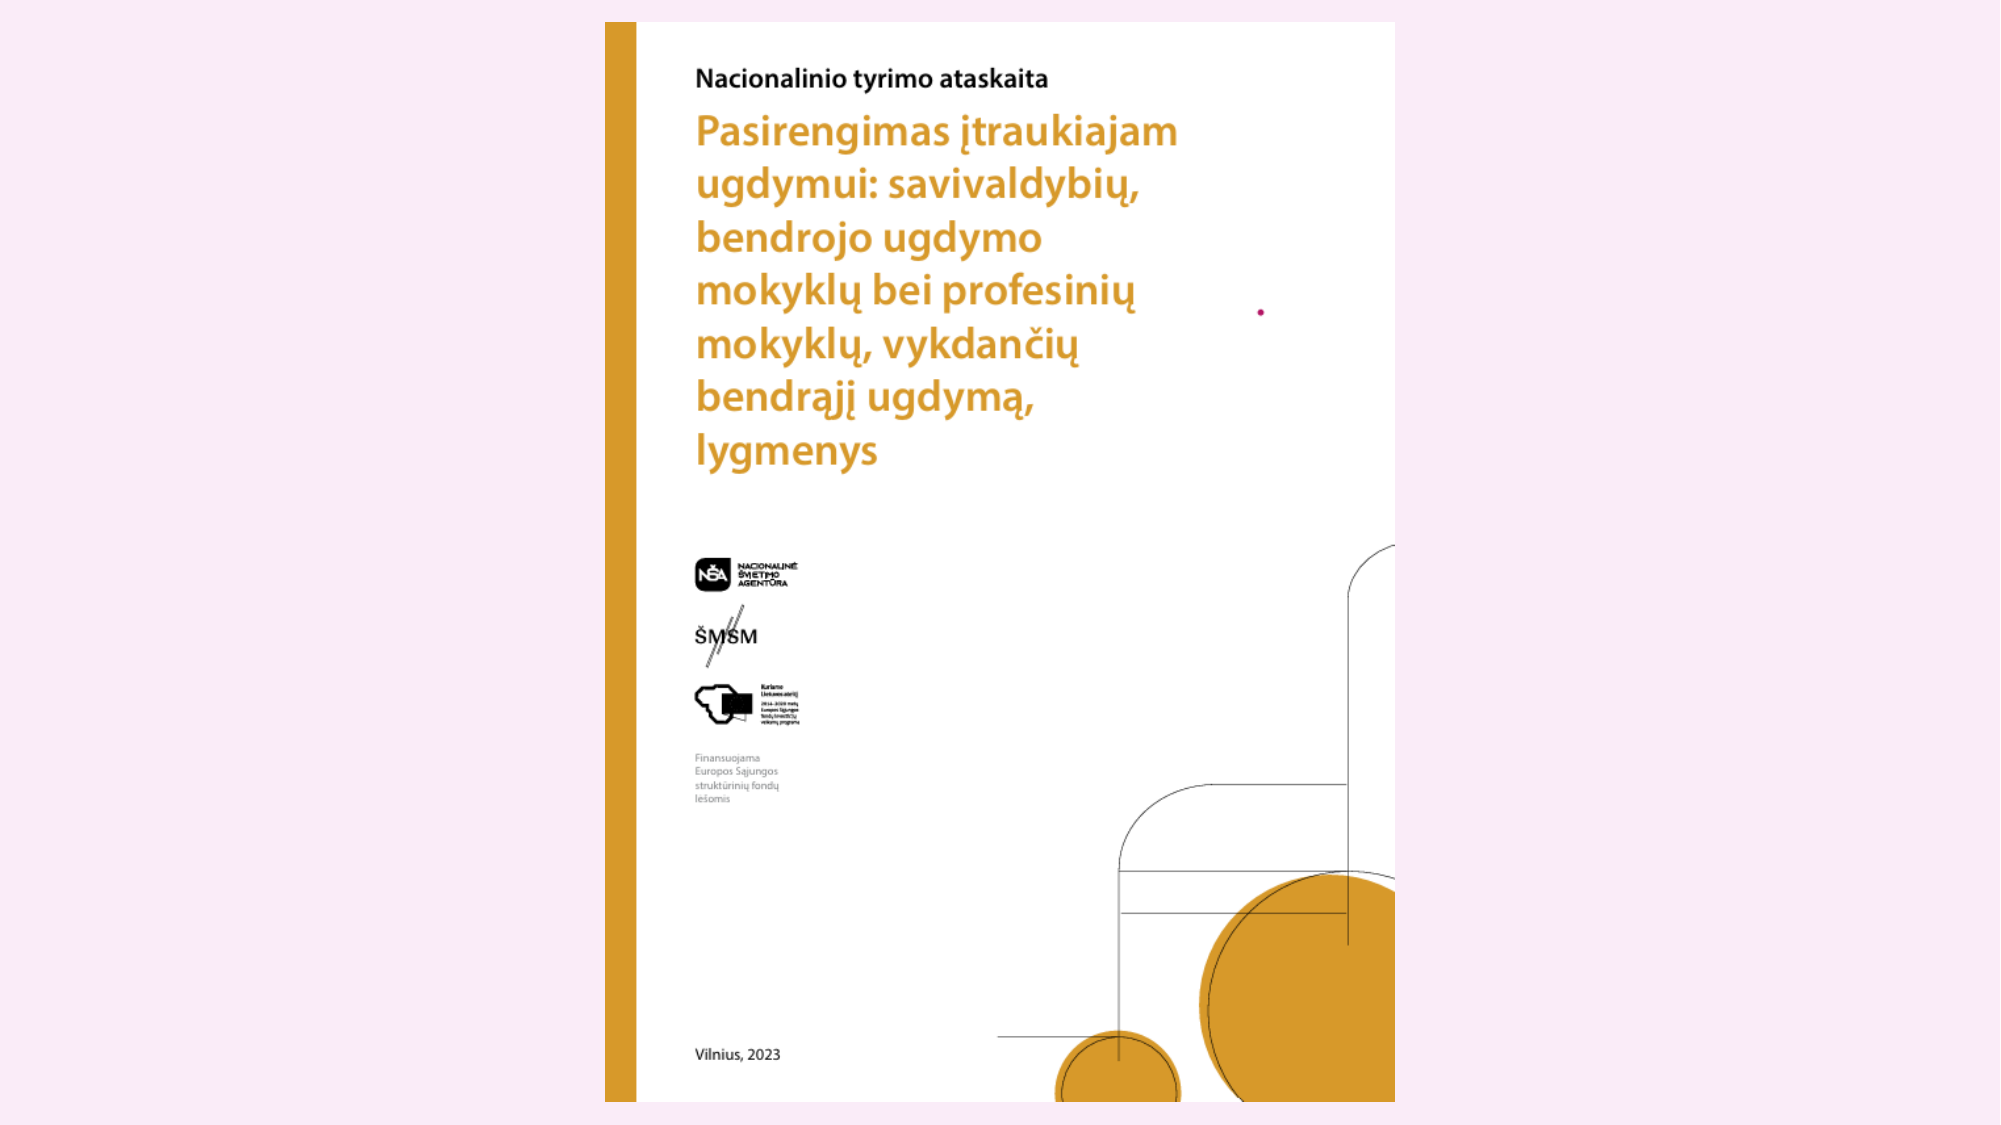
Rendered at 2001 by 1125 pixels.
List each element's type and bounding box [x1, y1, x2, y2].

picture [604, 21, 1395, 1103]
